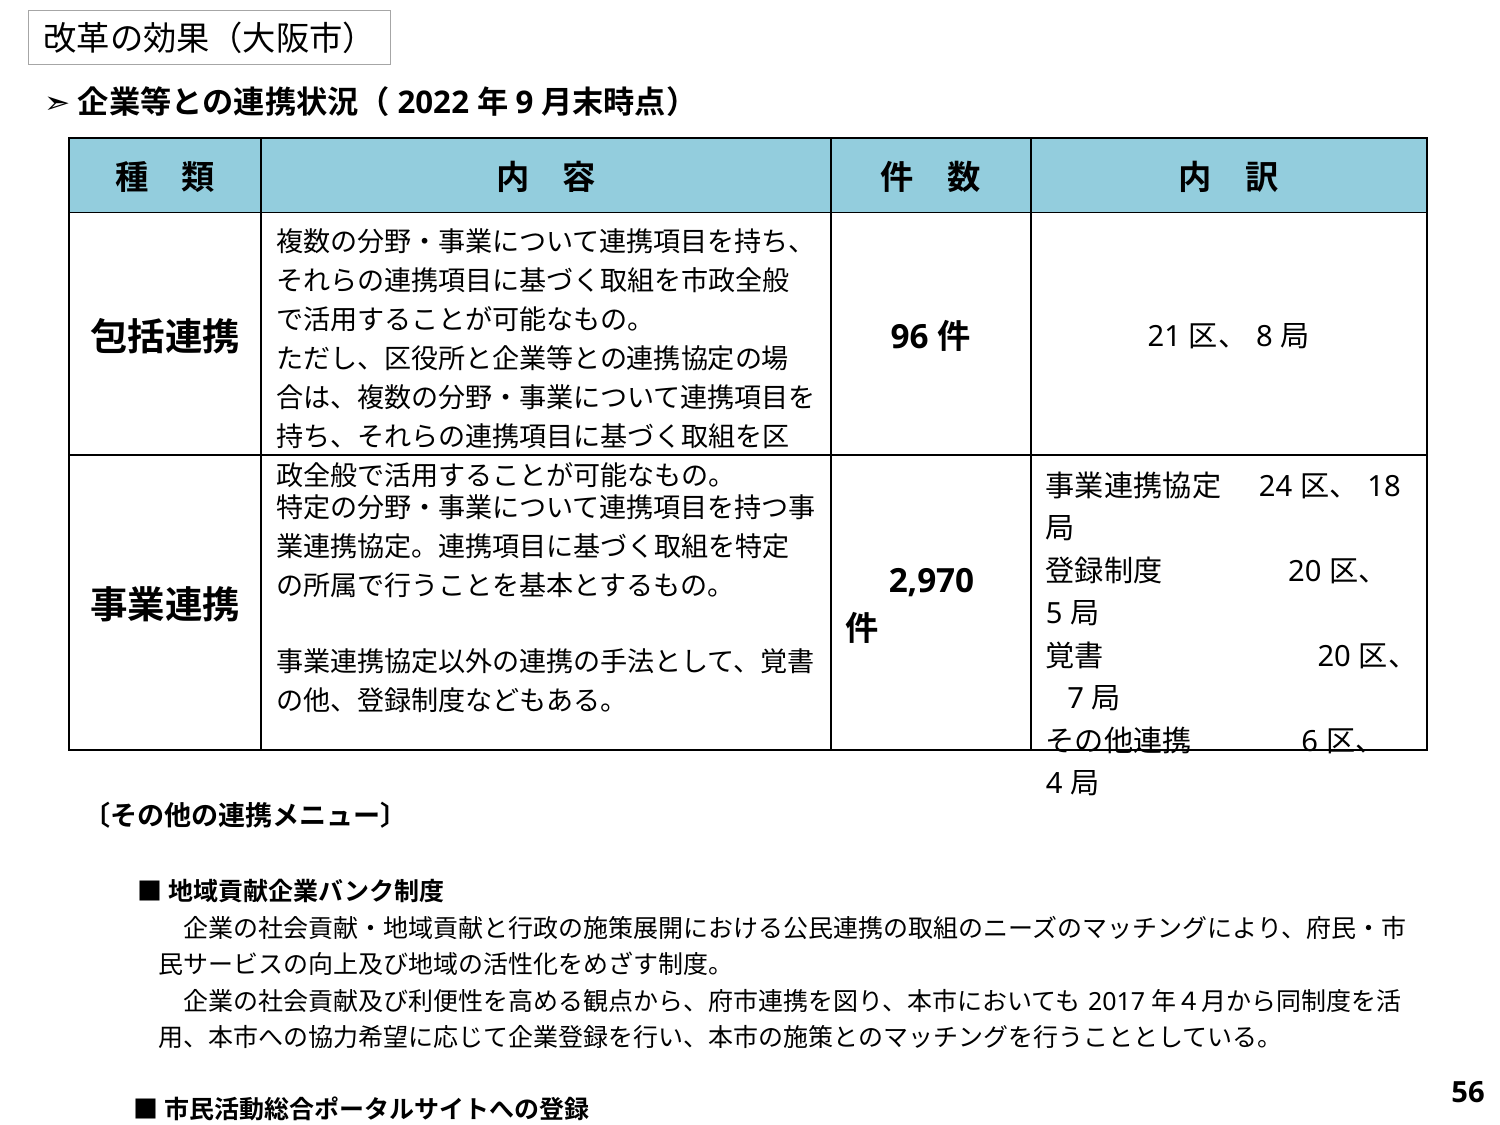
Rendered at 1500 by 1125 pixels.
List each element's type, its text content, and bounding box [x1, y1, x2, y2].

table_header 内 容 [262, 139, 830, 212]
table_header 種 類 [70, 139, 260, 212]
table_cell 特定の分野・事業について連携項目を持つ事業連携協定。連携項目に基づく取組を特定の所属で行うことを基本とするもの。 事業連携協定以外の連携の手法として、覚書の他、登録制度などもある。 [262, 456, 830, 749]
table_header 内 訳 [1032, 139, 1426, 212]
table_cell 96件 [832, 213, 1030, 454]
text_box ➣企業等との連携状況（2022年9月末時点） [29, 75, 1445, 128]
table_cell 〔その他の連携メニュー〕 ■ 地域貢献企業バンク制度 企業の社会貢献・地域貢献と行政の施策展開における公民連携の取組のニーズのマッチングにより、府民・市民サービスの向上及び地域の活性化をめざす制度。 企業の社会貢献及び利便性を高める観点から、府市連携を図り、本市においても2017年４月から同制度を活用、本市への協力希望に応じて企業登録を行い、本市の施策とのマッチングを行うこととしている。 ■ 市民活動総合ポータルサイトへの登録 市民活動総合ポータルサイトは、市民活動団体等の情報や、市民活動に役立つ情報（ノウハウ・助成金・講座等）をインターネット上で収集・発信するもの。 企業として団体登録することで、企業の持つノウハウや場所・資金等の資源提供情報や社会貢献活動についても、市民活動団体向けに情報発信している。 [69, 751, 1427, 1125]
text_box 567 [1162, 1063, 1500, 1124]
text_box 改革の効果（大阪市） [28, 10, 391, 65]
table_cell 2,970件 [832, 456, 1030, 749]
table_cell 事業連携協定 24区、18局 登録制度 20区、 5局 覚書 20区、 7局 その他連携 6区、 4局 [1032, 456, 1426, 749]
table_cell 事業連携 [70, 456, 260, 749]
table_cell 21区、8局 [1032, 213, 1426, 454]
table_cell 包括連携 [70, 213, 260, 454]
table_header 件 数 [832, 139, 1030, 212]
table_cell 複数の分野・事業について連携項目を持ち、それらの連携項目に基づく取組を市政全般で活用することが可能なもの。 ただし、区役所と企業等との連携協定の場合は、複数の分野・事業について連携項目を持ち、それらの連携項目に基づく取組を区政全般で活用することが可能なもの。 [262, 213, 830, 454]
